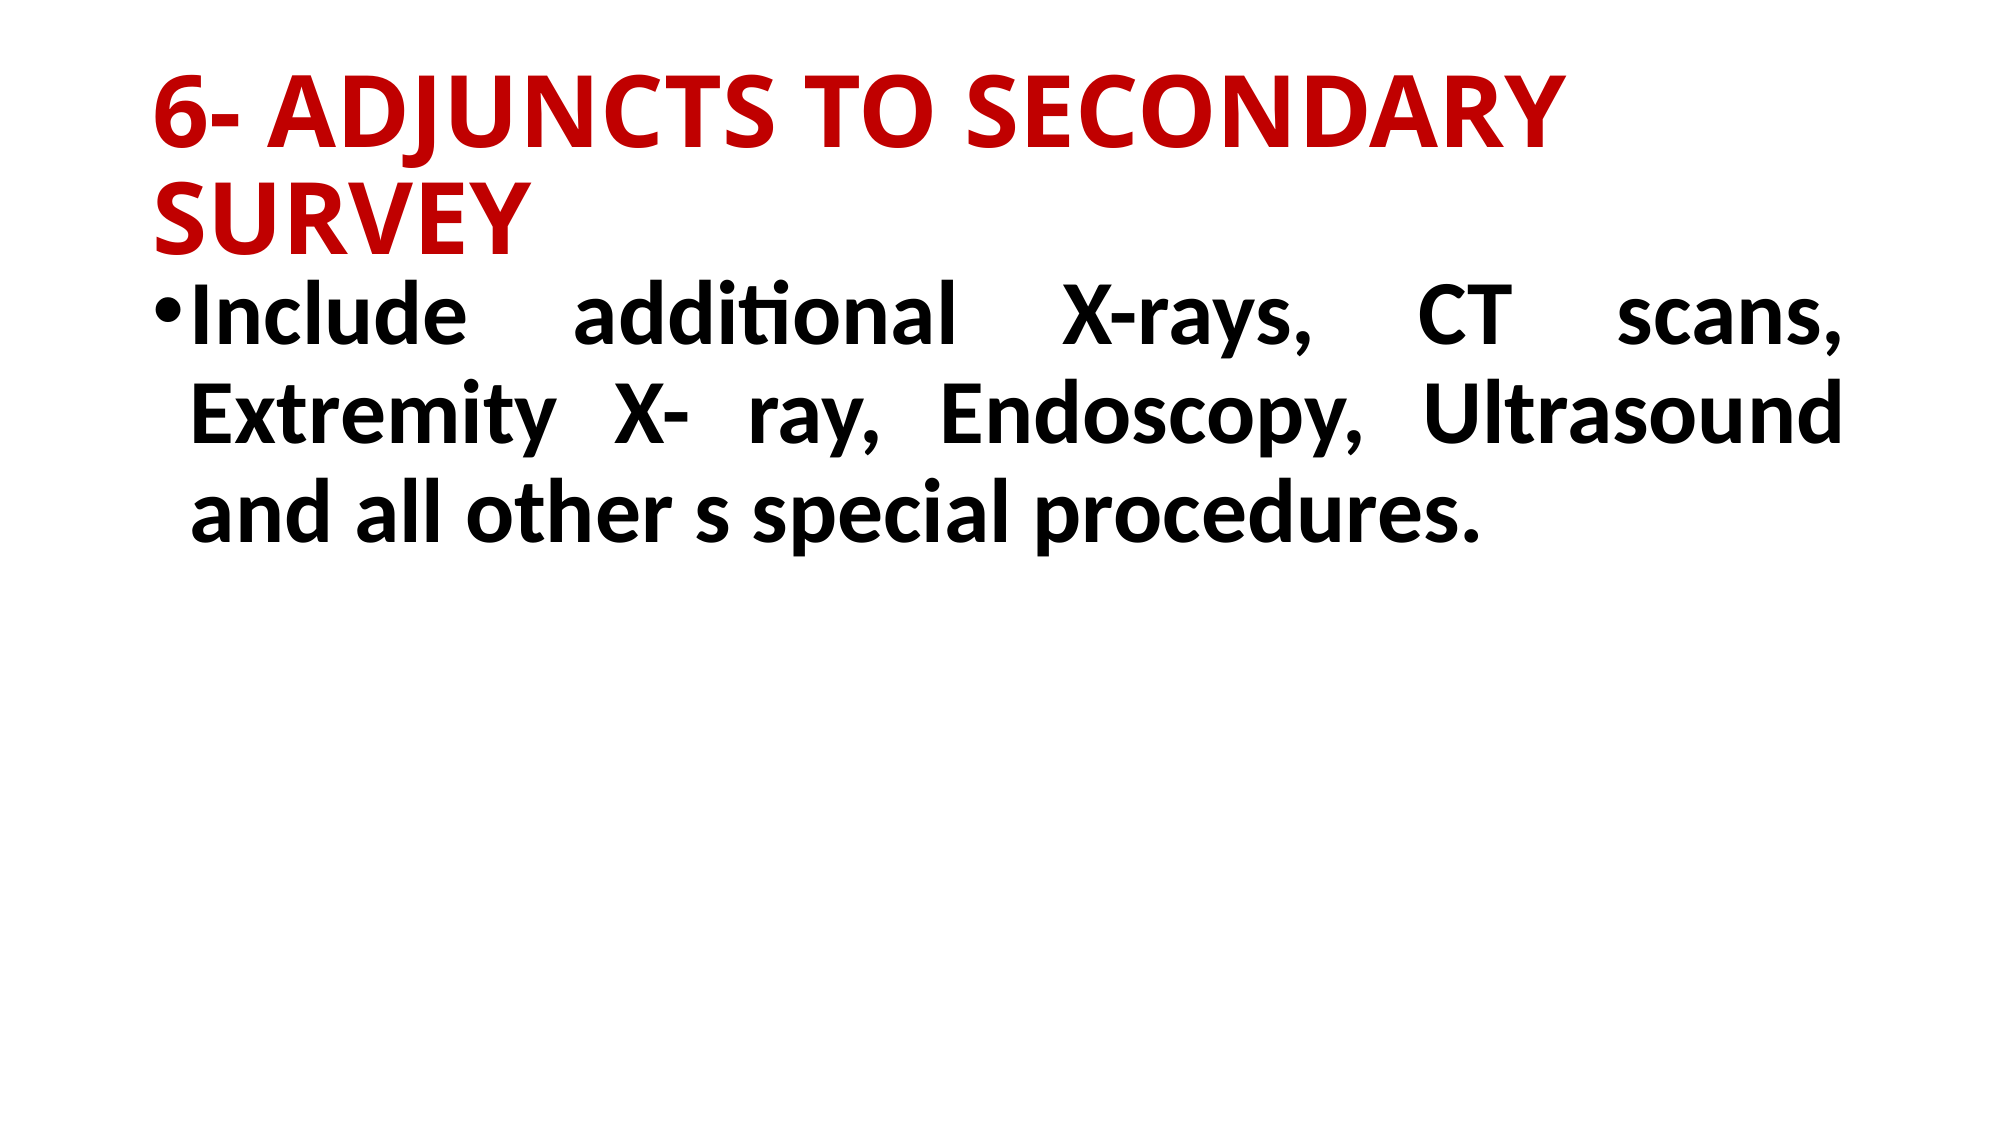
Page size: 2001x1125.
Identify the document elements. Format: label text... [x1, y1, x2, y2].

list Include additional X-rays, CT scans, Extremity X- ray, Endoscopy, Ultrasound and all other s special procedures. [137, 257, 1863, 1078]
title 6- ADJUNCTS TO SECONDARY SURVEY [137, 59, 1863, 257]
